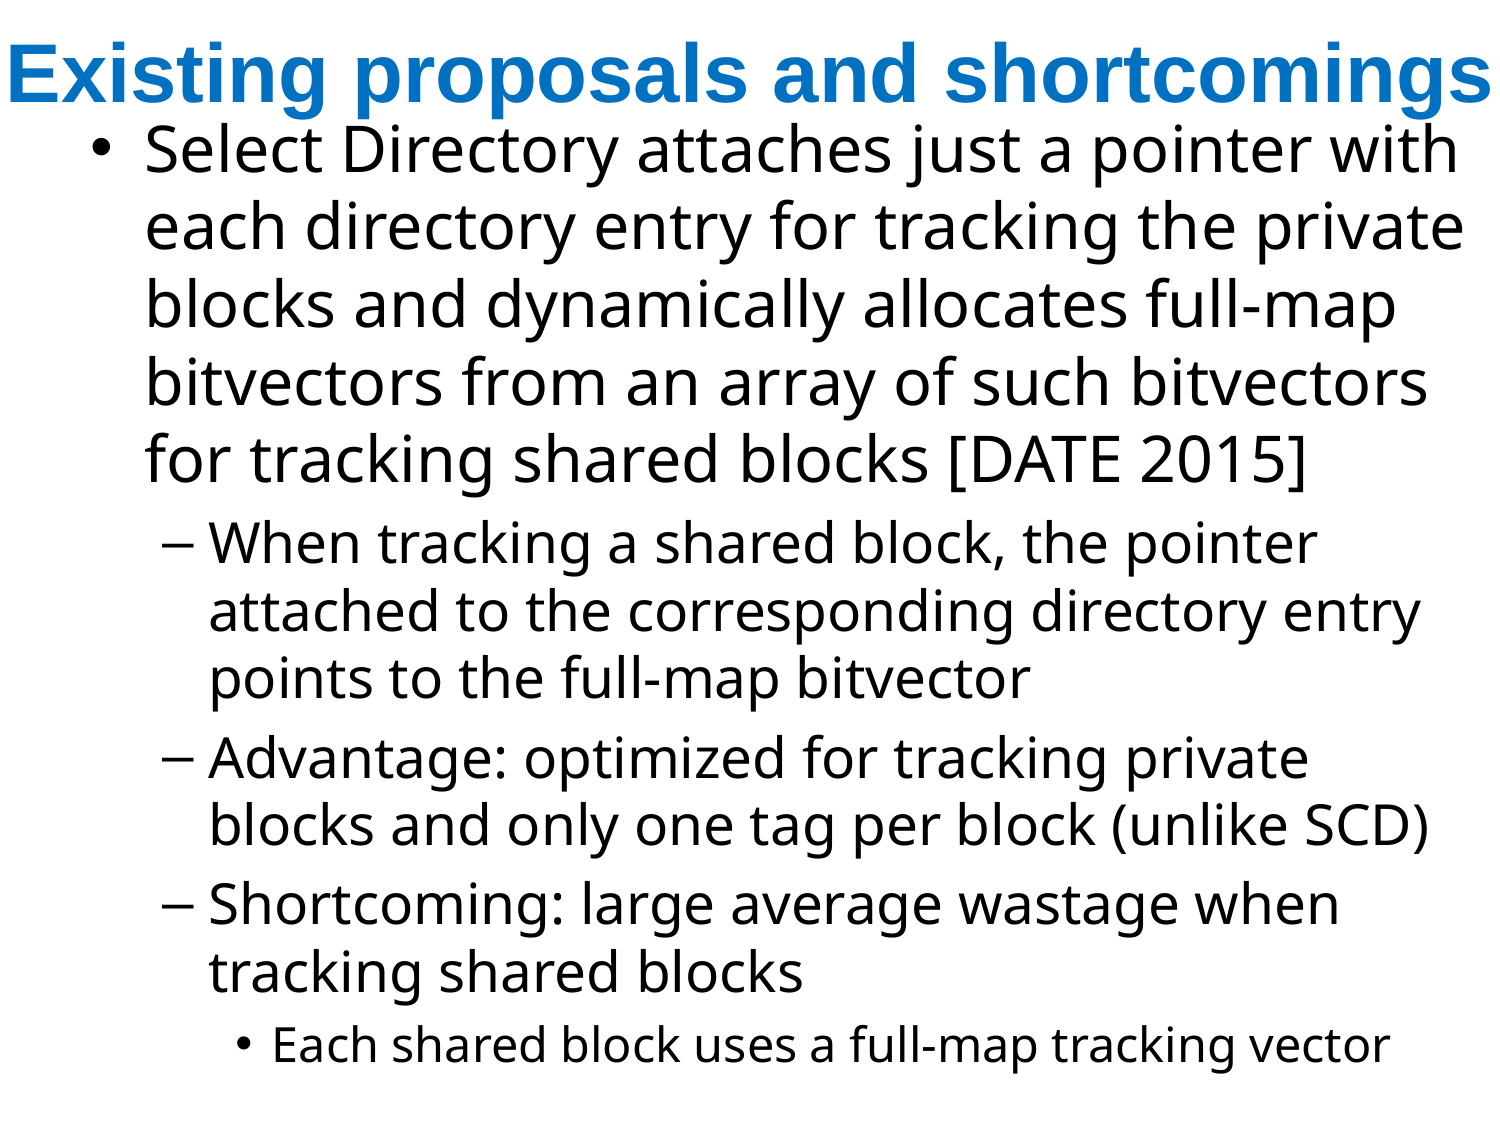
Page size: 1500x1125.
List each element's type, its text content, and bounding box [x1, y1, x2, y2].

title Existing proposals and shortcomings [0, 0, 1500, 138]
list Select Directory attaches just a pointer with each directory entry for tracking the private blocks and dynamically allocates full-map bitvectors from an array of such bitvectors for tracking shared blocks [DATE 2015] When tracking a shared block, the pointer attached to the corresponding directory entry points to the full-map bitvector Advantage: optimized for tracking private blocks and only one tag per block (unlike SCD) Shortcoming: large average wastage when tracking shared blocks Each shared block uses a full-map tracking vector [75, 99, 1500, 1125]
